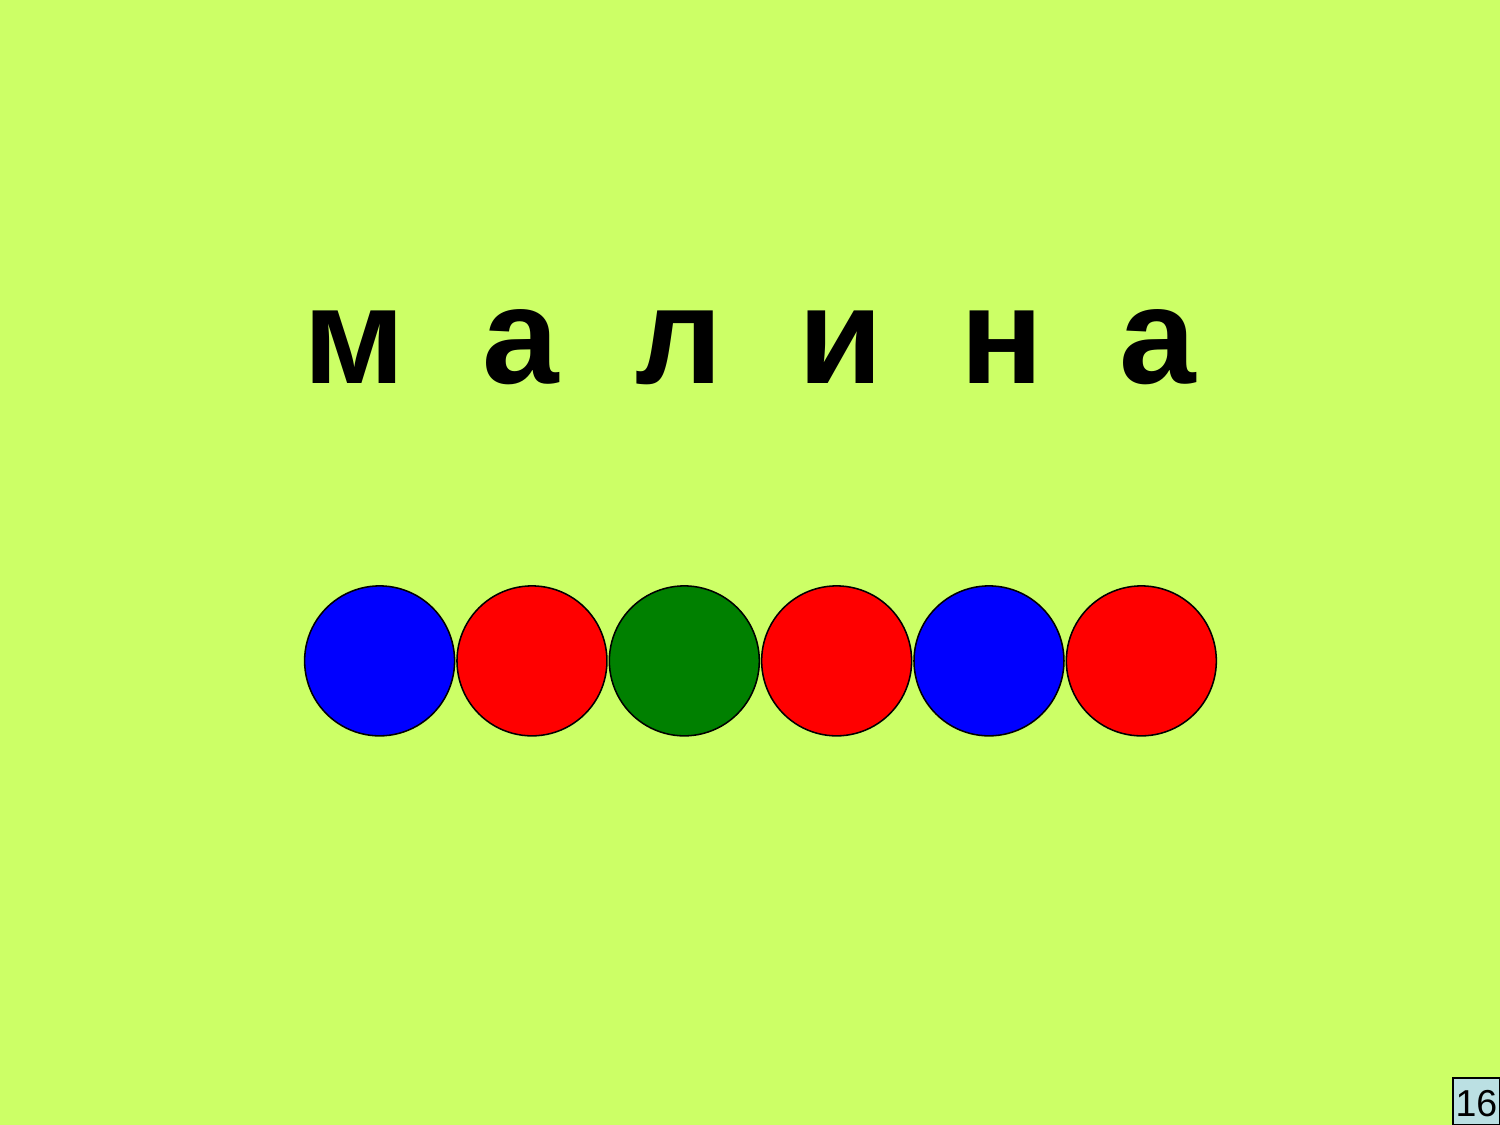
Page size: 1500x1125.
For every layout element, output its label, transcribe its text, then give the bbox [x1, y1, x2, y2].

title м а л и н а [34, 234, 1466, 423]
text_box [609, 585, 760, 736]
text_box [304, 585, 455, 736]
text_box [1066, 585, 1217, 736]
text_box [913, 585, 1064, 736]
text_box [761, 585, 912, 736]
text_box [456, 585, 607, 736]
text_box 16 [1453, 1078, 1500, 1125]
